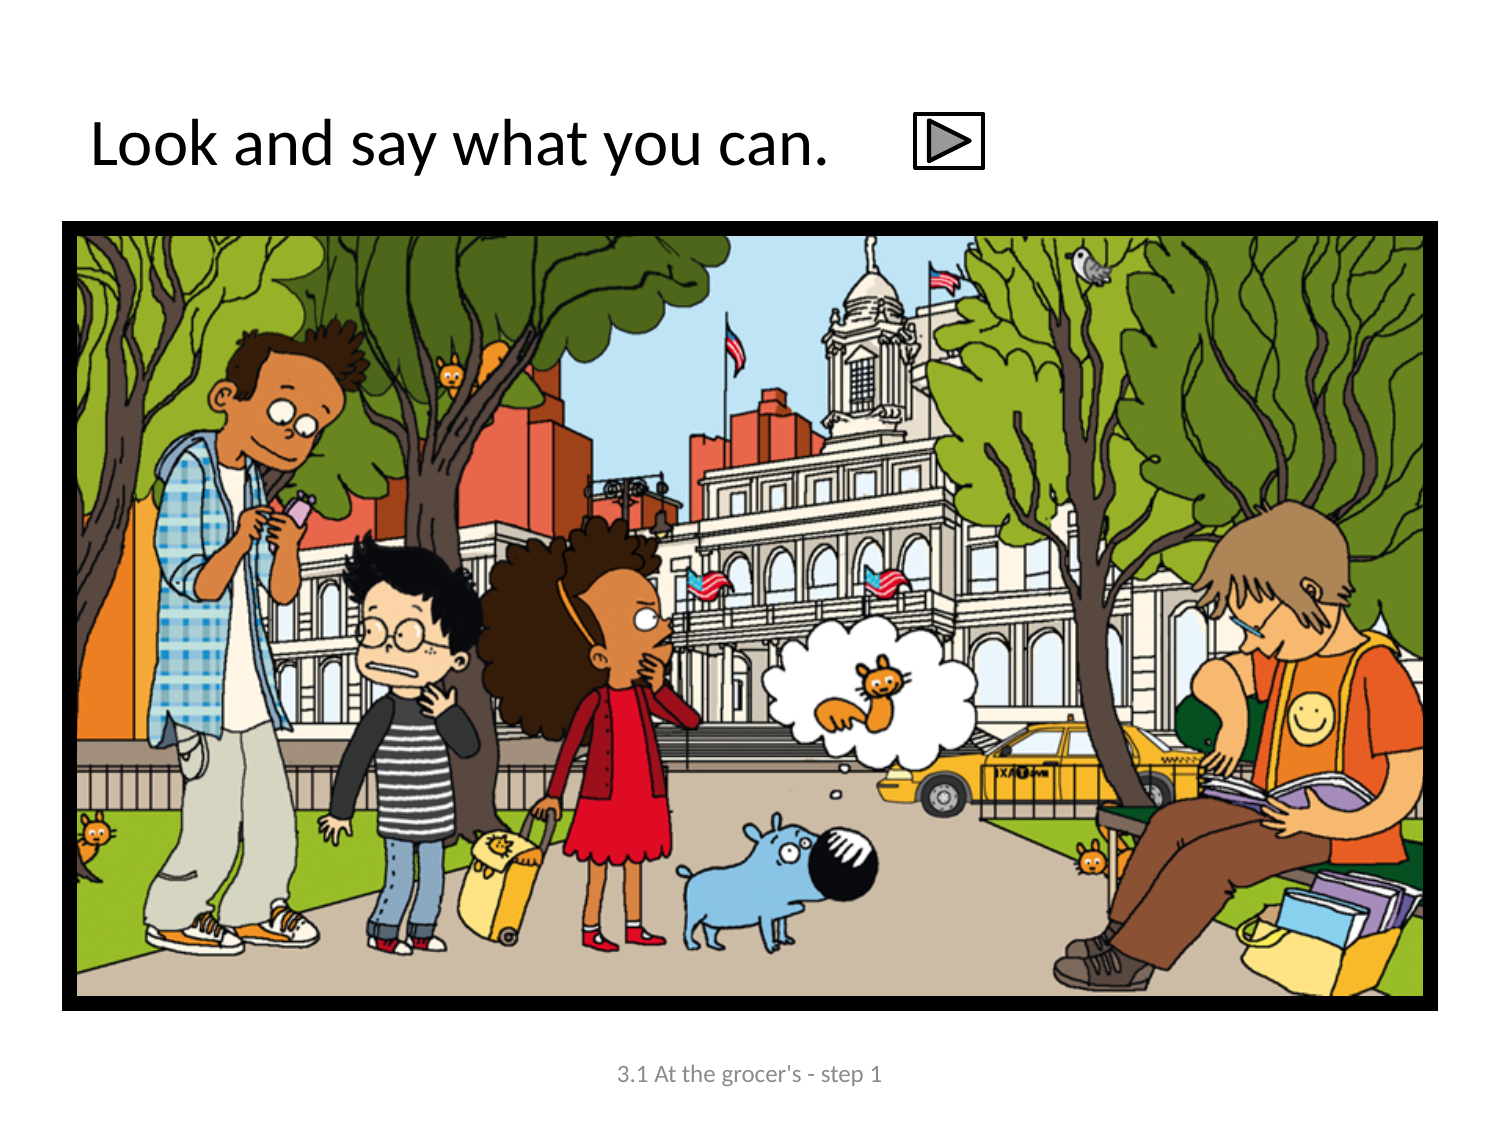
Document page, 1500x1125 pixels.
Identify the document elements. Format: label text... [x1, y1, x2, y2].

picture [76, 235, 1424, 997]
text_box [913, 112, 985, 170]
title Look and say what you can. [75, 45, 1425, 221]
footer 3.1 At the grocer's - step 1 [512, 1042, 988, 1103]
